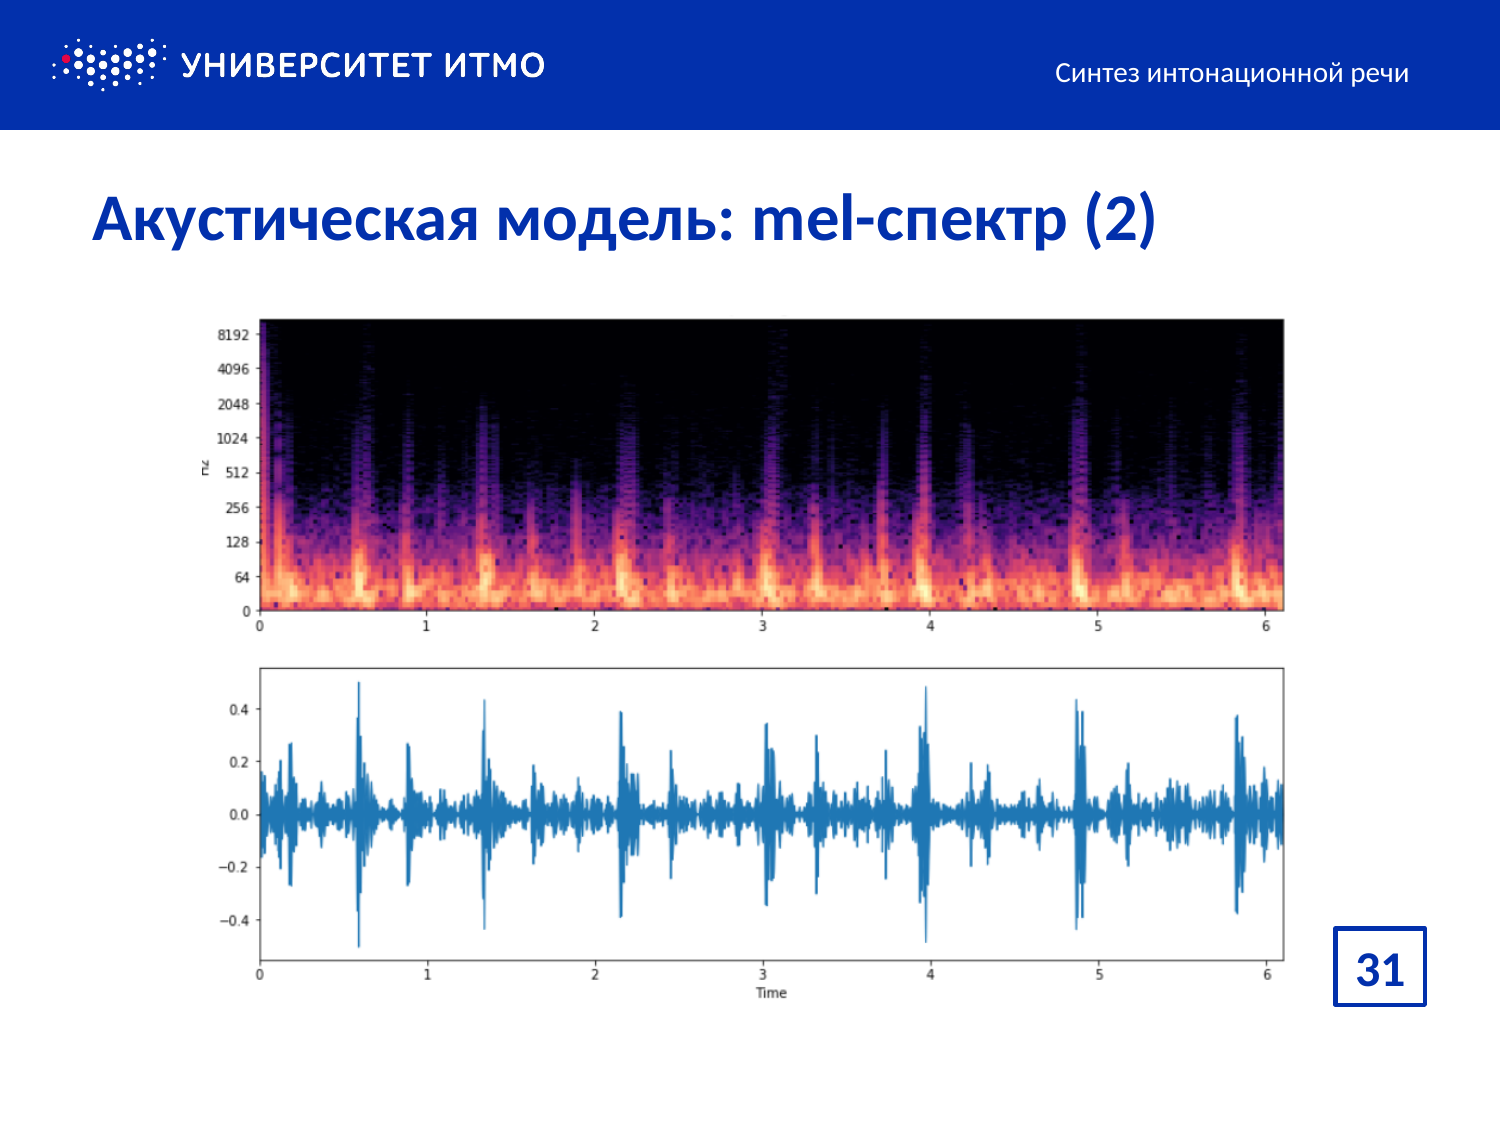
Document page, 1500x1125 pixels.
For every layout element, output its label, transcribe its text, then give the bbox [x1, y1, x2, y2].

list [201, 301, 1298, 1006]
text_box 31 [1333, 926, 1427, 1007]
title Акустическая модель: mel-спектр (2) [77, 157, 1428, 271]
footer Синтез интонационной речи [661, 40, 1425, 101]
picture [0, 0, 596, 130]
